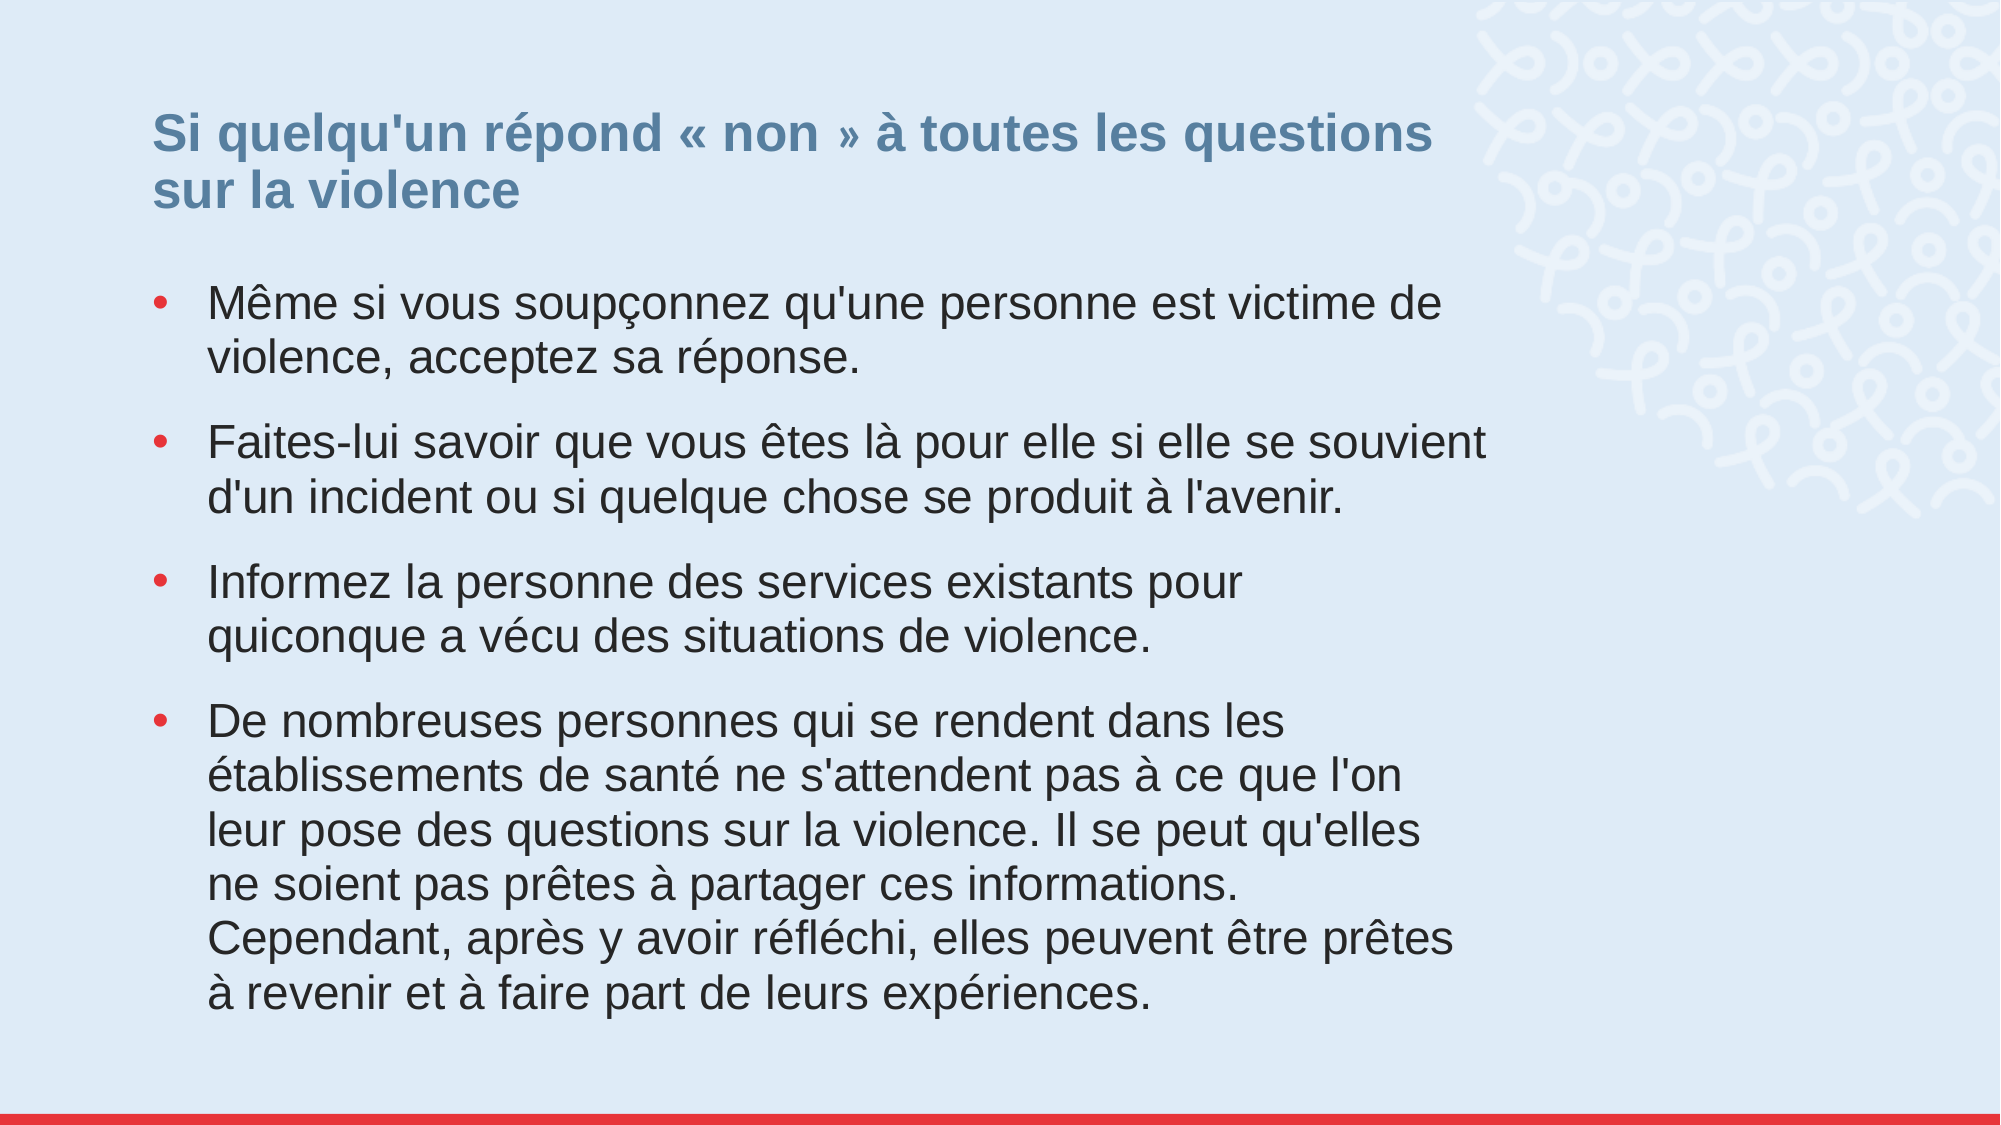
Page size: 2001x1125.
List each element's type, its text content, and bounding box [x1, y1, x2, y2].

table_cell Services juridiques [1457, 2, 2000, 587]
title Si quelqu'un répond « non » à toutes les questions sur la violence [137, 96, 1539, 228]
list Même si vous soupçonnez qu'une personne est victime de violence, acceptez sa réponse. Faites-lui savoir que vous êtes là pour elle si elle se souvient d'un incident ou si quelque chose se produit à l'avenir. Informez la personne des services existants pour quiconque a vécu des situations de violence. De nombreuses personnes qui se rendent dans les établissements de santé ne s'attendent pas à ce que l'on leur pose des questions sur la violence. Il se peut qu'elles ne soient pas prêtes à partager ces informations. Cependant, après y avoir réfléchi, elles peuvent être prêtes à revenir et à faire part de leurs expériences. [137, 268, 1504, 1078]
